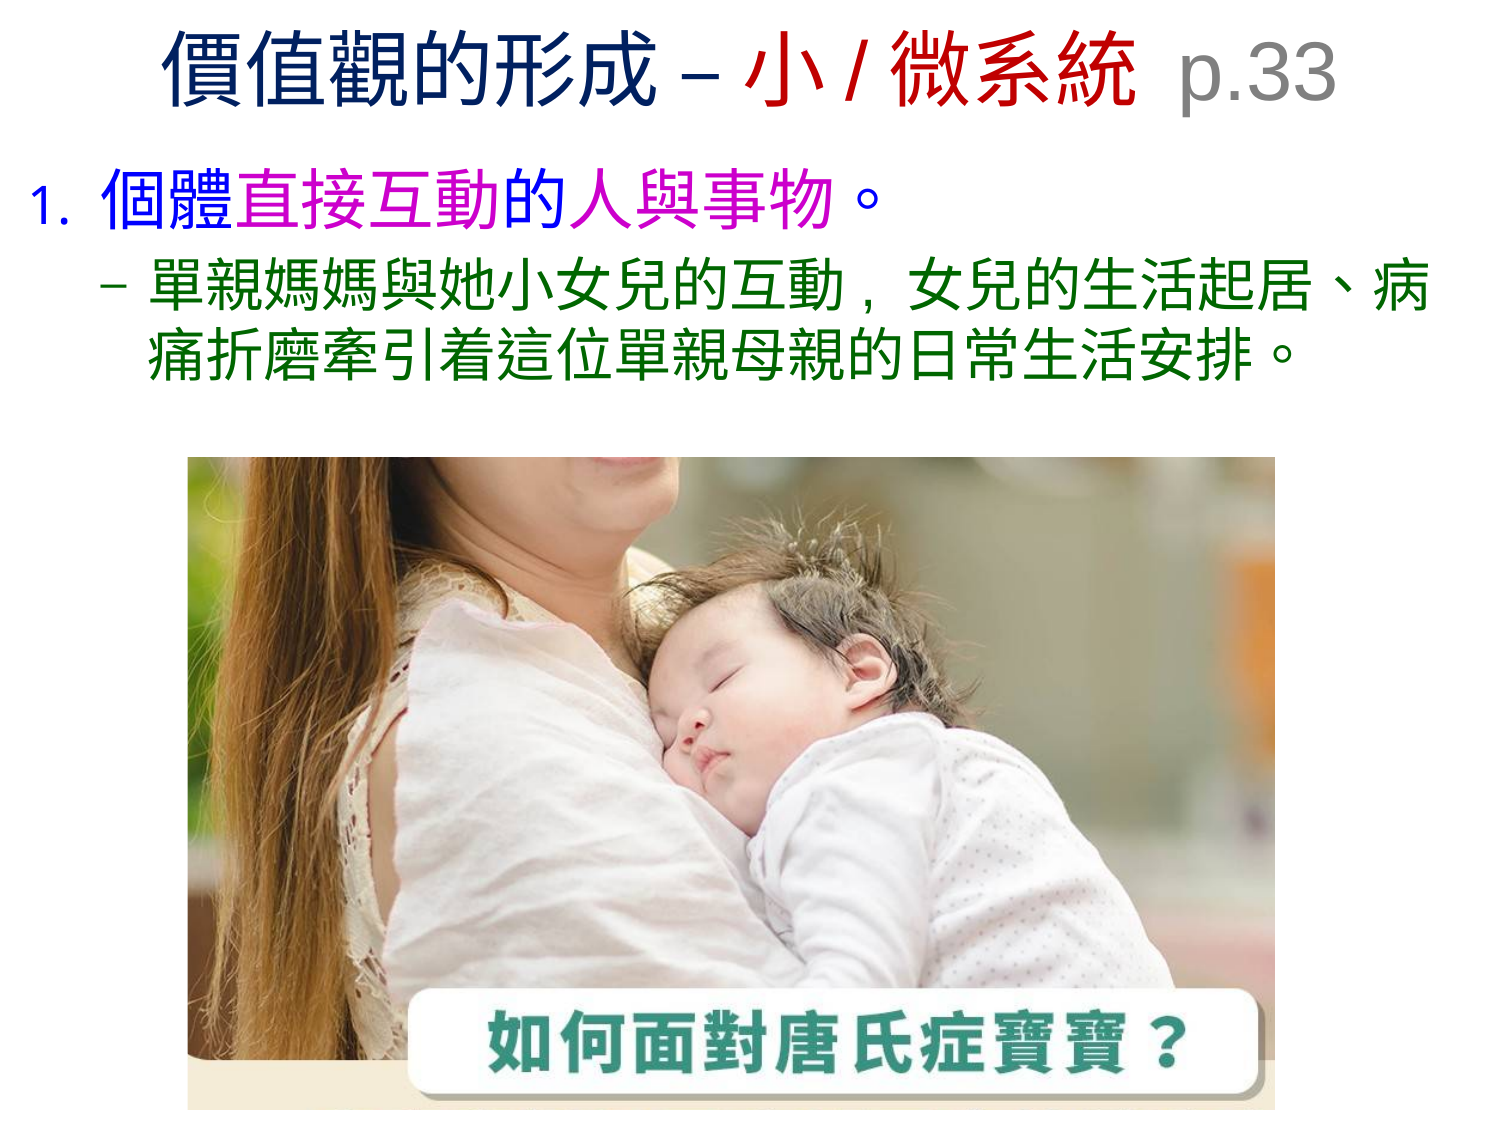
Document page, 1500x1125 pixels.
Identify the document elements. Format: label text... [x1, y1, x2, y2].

list 個體直接互動的人與事物。 單親媽媽與她小女兒的互動, 女兒的生活起居、病痛折磨牽引着這位單親母親的日常生活安排。 [12, 149, 1500, 1113]
title 價值觀的形成 – 小/微系統 p.33 [0, 12, 1500, 125]
picture [187, 457, 1276, 1110]
